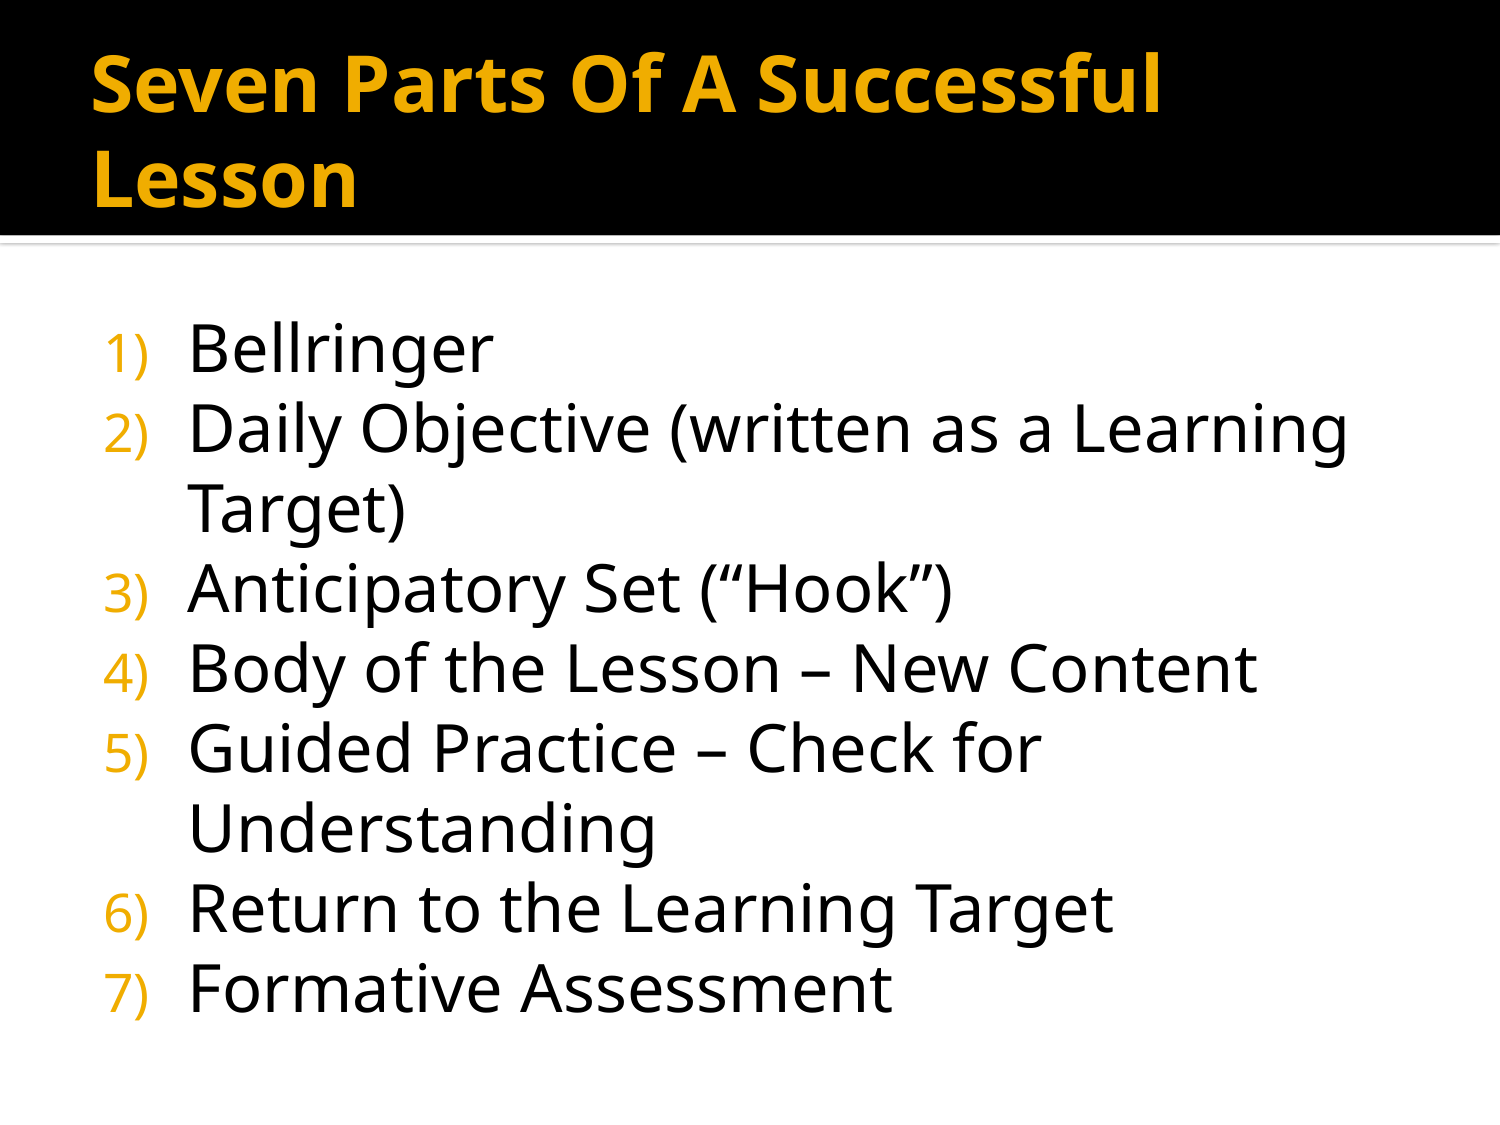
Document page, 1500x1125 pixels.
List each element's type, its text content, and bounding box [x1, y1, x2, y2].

list Bellringer Daily Objective (written as a Learning Target) Anticipatory Set (“Hook”) Body of the Lesson – New Content Guided Practice – Check for Understanding Return to the Learning Target Formative Assessment [75, 291, 1425, 1050]
title Seven Parts Of A Successful Lesson [75, 25, 1425, 231]
